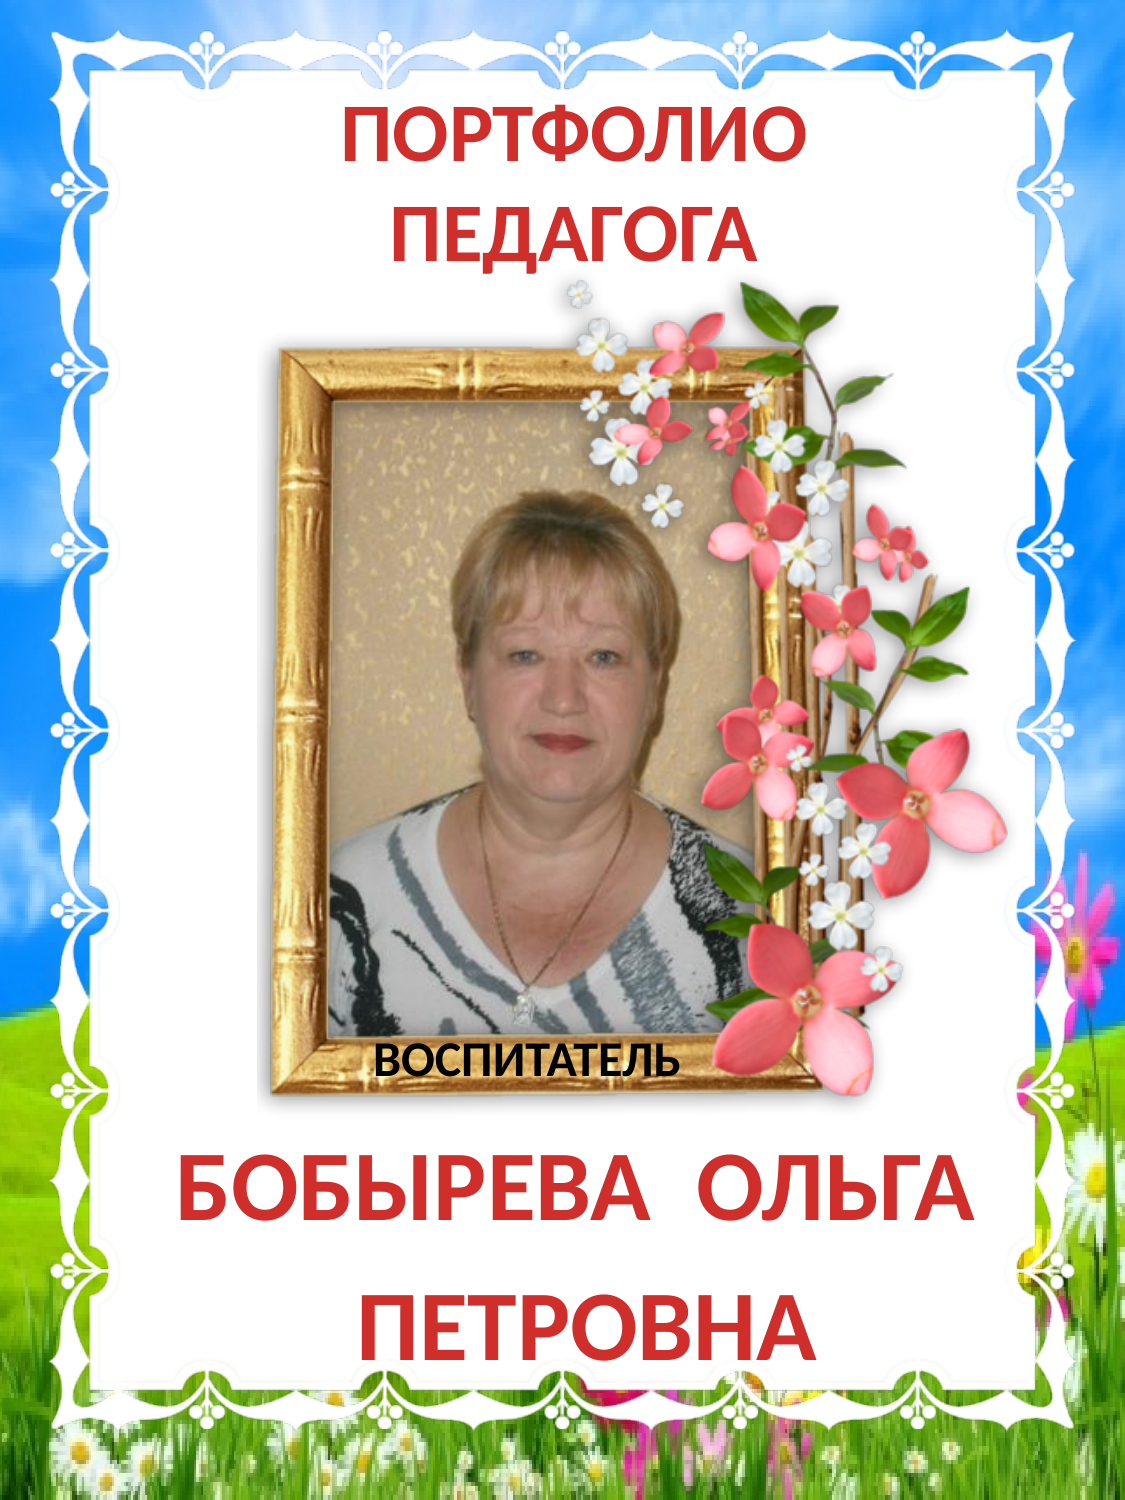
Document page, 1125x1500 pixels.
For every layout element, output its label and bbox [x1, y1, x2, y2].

text_box [0, 0, 1125, 1500]
picture [257, 234, 1044, 1126]
